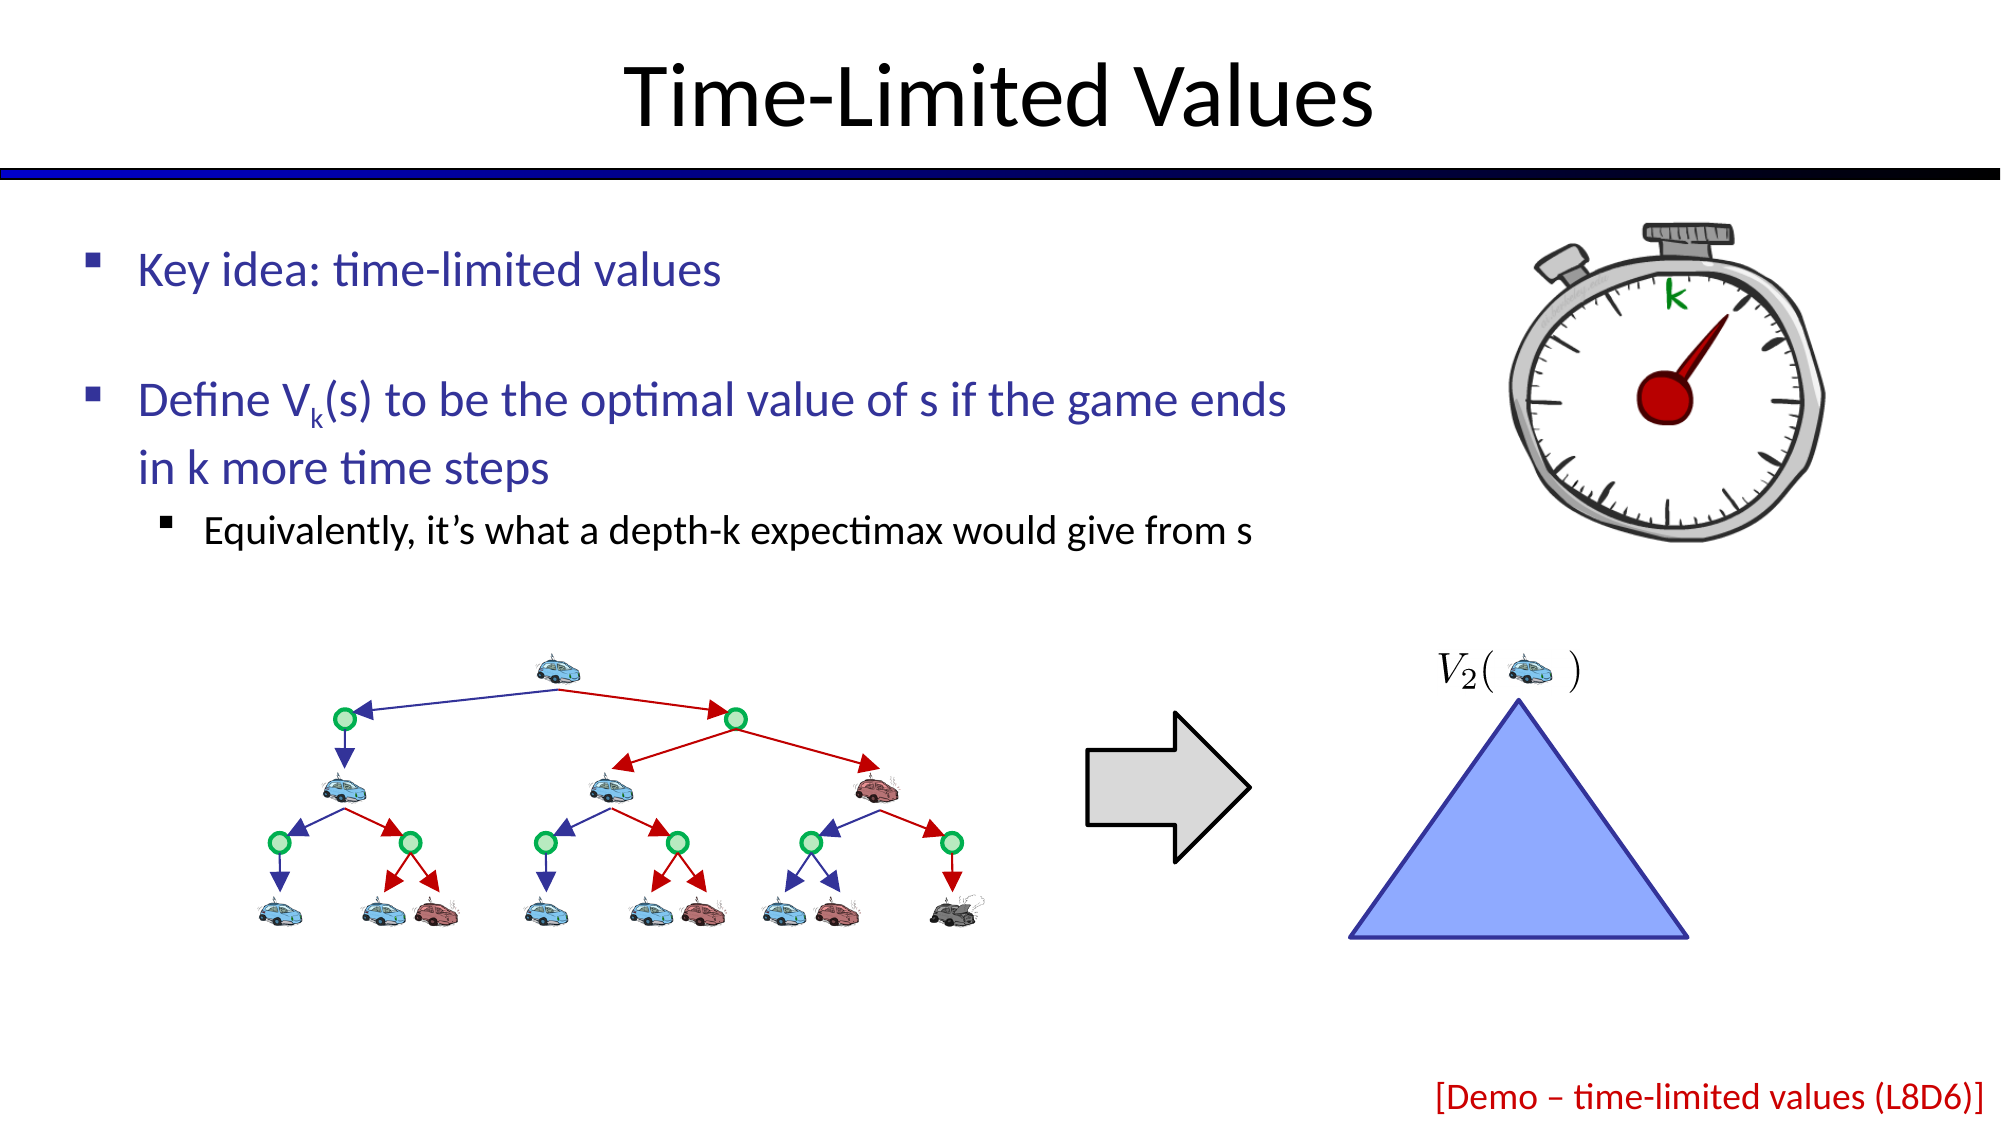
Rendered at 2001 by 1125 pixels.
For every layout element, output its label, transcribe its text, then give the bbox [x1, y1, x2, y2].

title Time-Limited Values [0, 0, 2000, 184]
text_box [249, 649, 988, 935]
picture [1437, 649, 1580, 696]
text_box [Demo – time-limited values (L8D6)] [1262, 1064, 2000, 1124]
list Key idea: time-limited values Define Vk(s) to be the optimal value of s if the game ends in k more time steps Equivalently, it’s what a depth-k expectimax would give from s [66, 228, 1351, 1006]
text_box [1348, 705, 1690, 940]
text_box [1085, 710, 1253, 865]
picture [1480, 207, 1851, 563]
